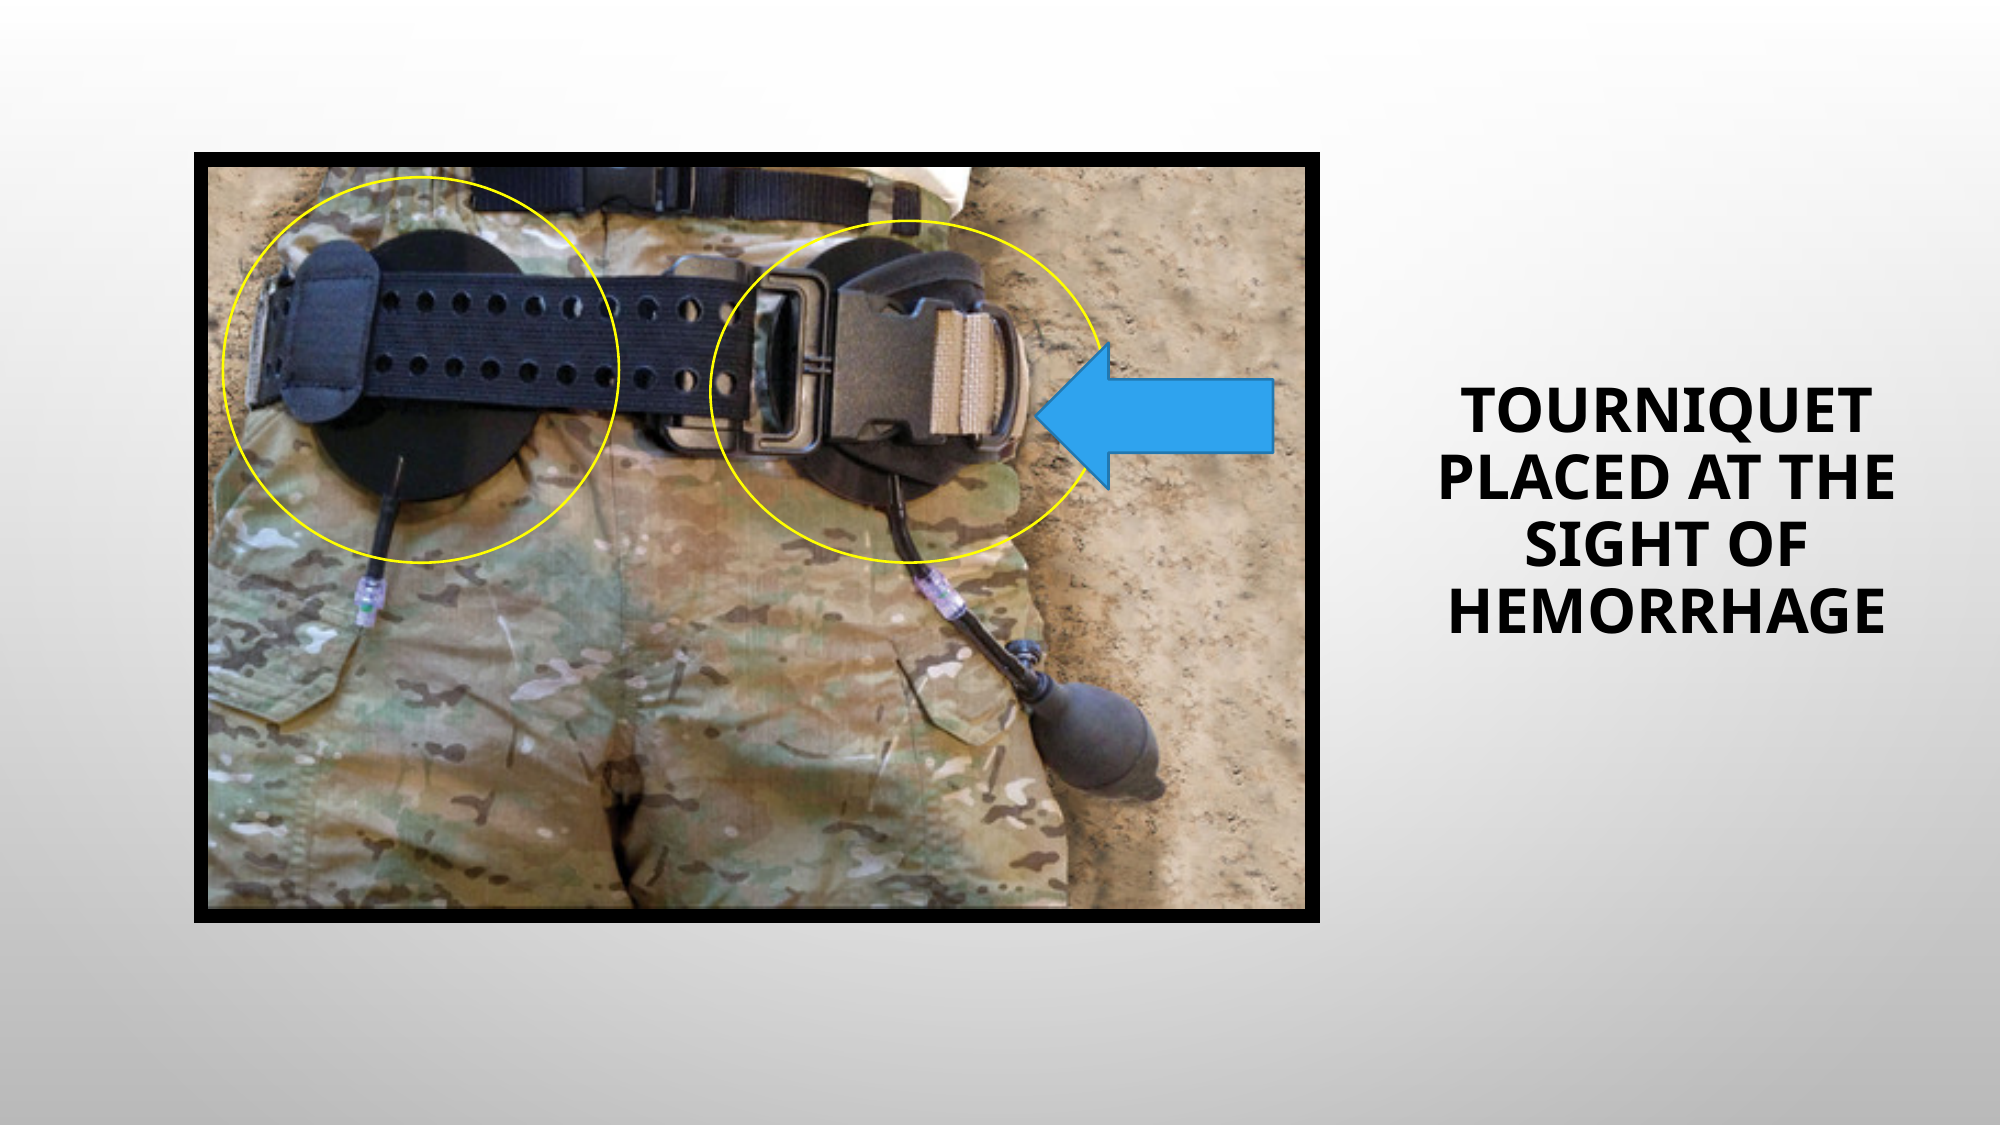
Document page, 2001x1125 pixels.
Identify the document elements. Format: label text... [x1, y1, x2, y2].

title Tourniquet placed at the sight of hemorrhage [1356, 285, 1978, 741]
picture [0, 0, 2000, 1125]
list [207, 166, 1306, 909]
